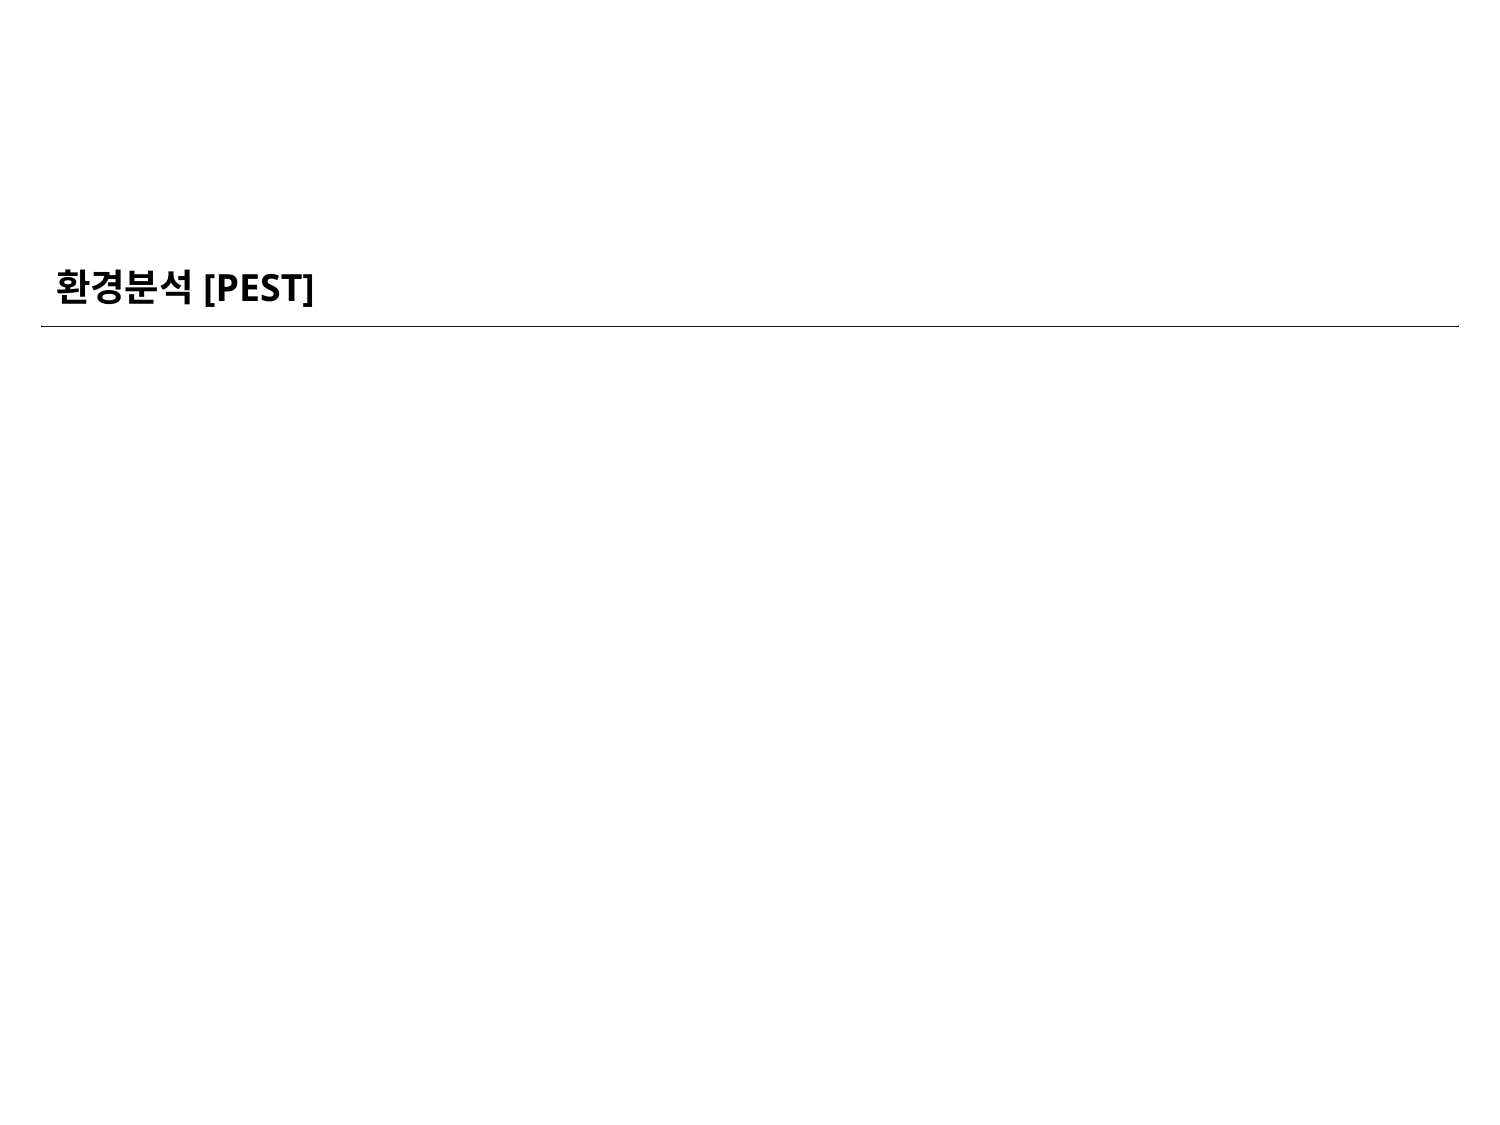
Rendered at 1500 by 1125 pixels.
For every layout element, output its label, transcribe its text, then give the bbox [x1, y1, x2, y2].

text_box 환경분석[PEST] [39, 244, 1461, 328]
